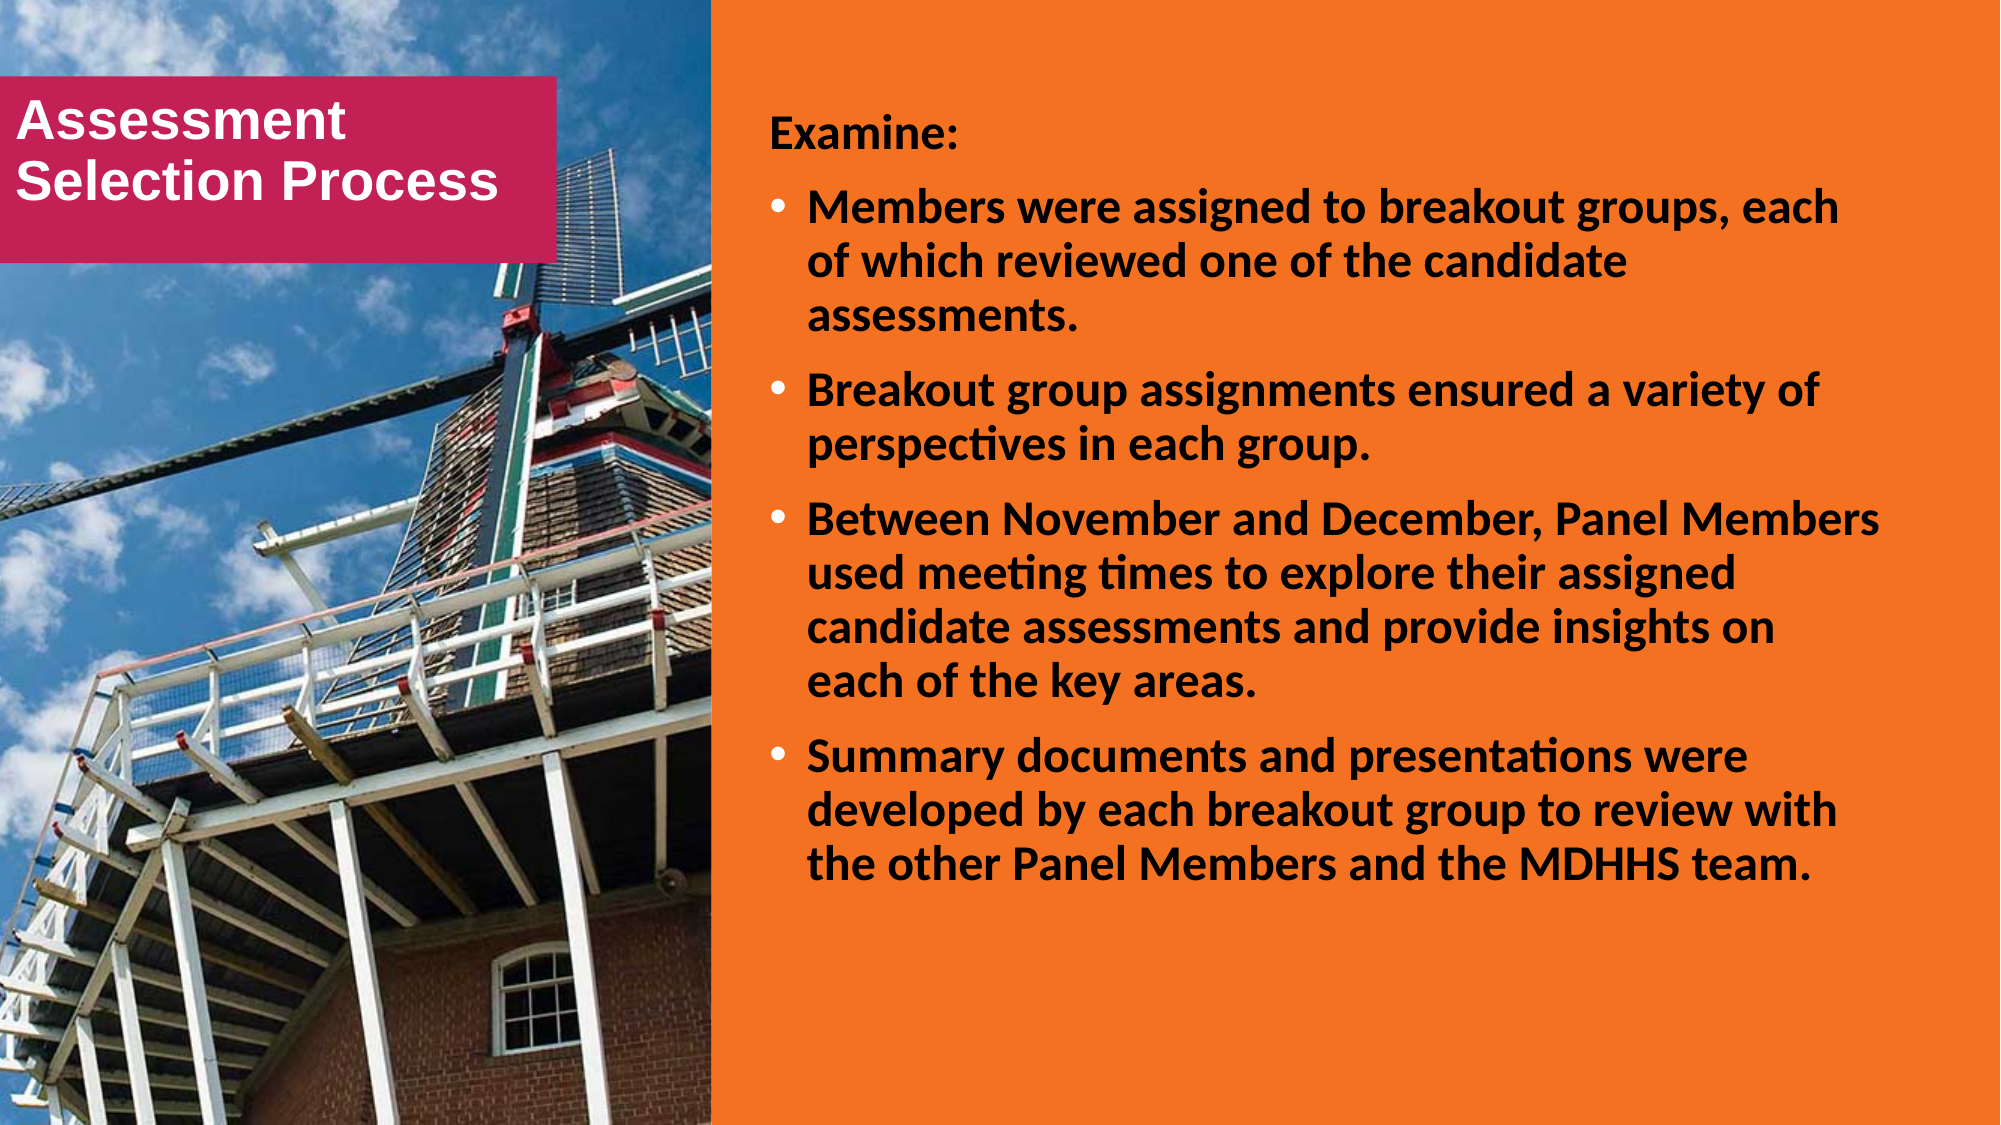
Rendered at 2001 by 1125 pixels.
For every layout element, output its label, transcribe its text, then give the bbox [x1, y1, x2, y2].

picture [0, 0, 711, 1125]
title Assessment Selection Process [0, 73, 526, 293]
list Examine: Members were assigned to breakout groups, each of which reviewed one of the candidate assessments. Breakout group assignments ensured a variety of perspectives in each group. Between November and December, Panel Members used meeting times to explore their assigned candidate assessments and provide insights on each of the key areas. Summary documents and presentations were developed by each breakout group to review with the other Panel Members and the MDHHS team. [754, 98, 1900, 1067]
